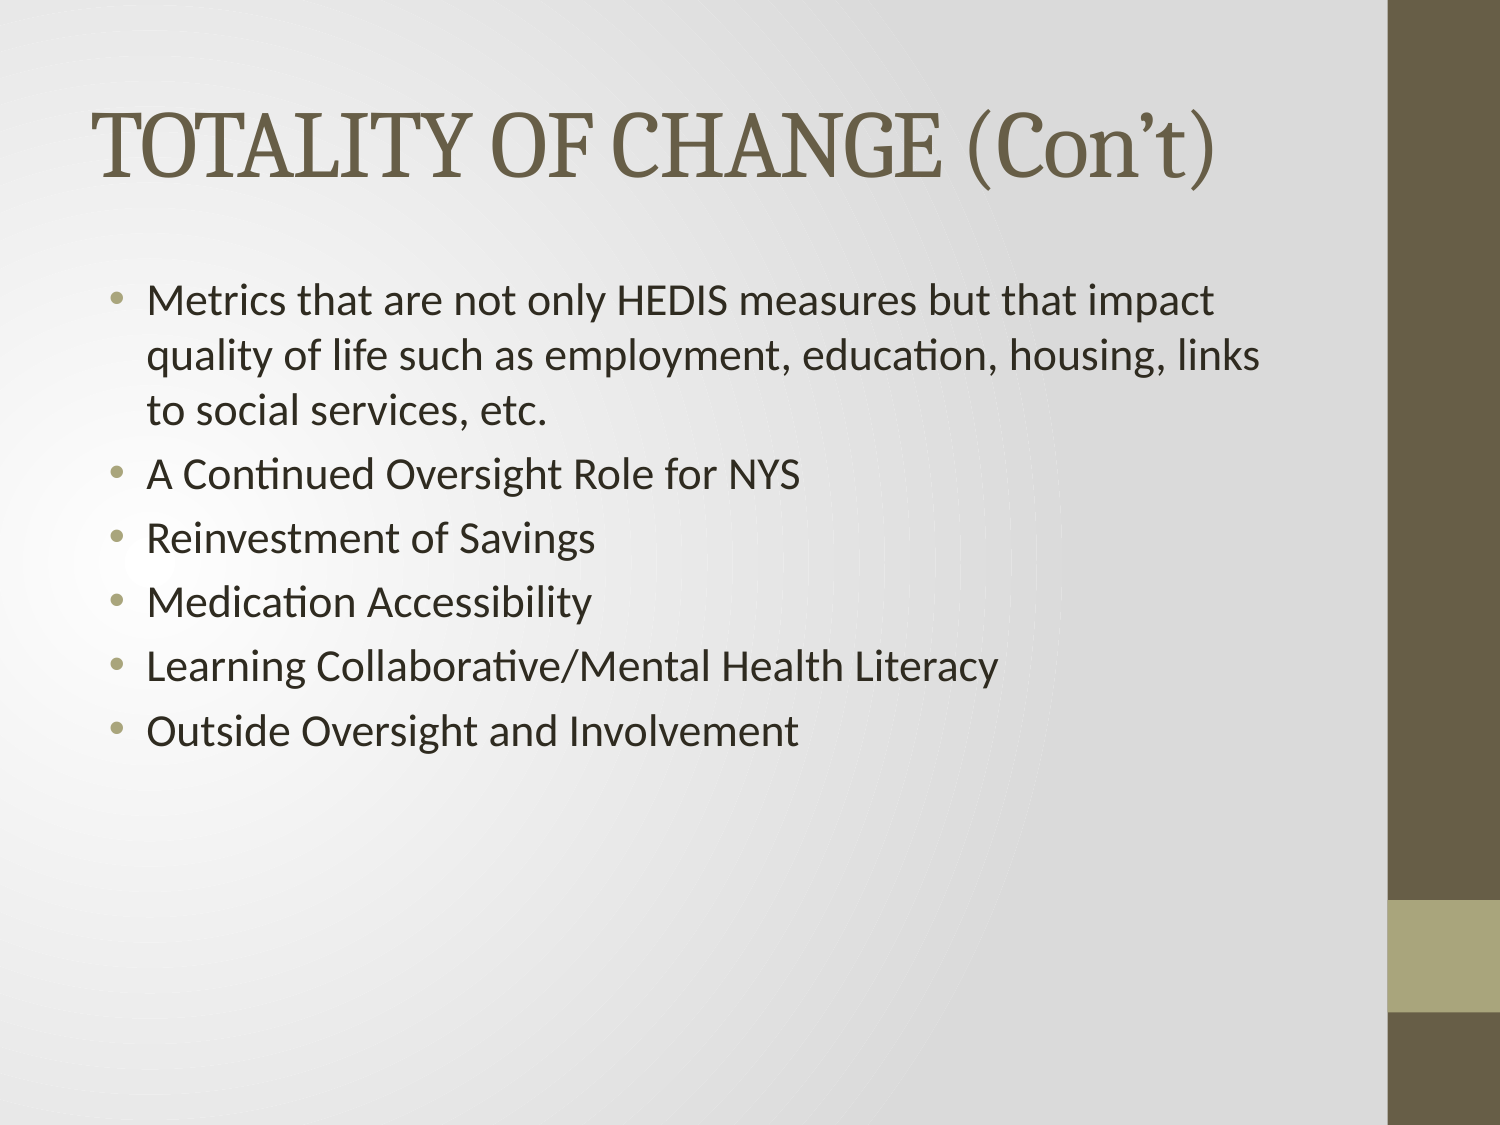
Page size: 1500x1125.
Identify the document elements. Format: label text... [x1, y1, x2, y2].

title TOTALITY OF CHANGE (Con’t) [75, 45, 1325, 233]
list Metrics that are not only HEDIS measures but that impact quality of life such as employment, education, housing, links to social services, etc. A Continued Oversight Role for NYS Reinvestment of Savings Medication Accessibility Learning Collaborative/Mental Health Literacy Outside Oversight and Involvement [75, 262, 1325, 1050]
